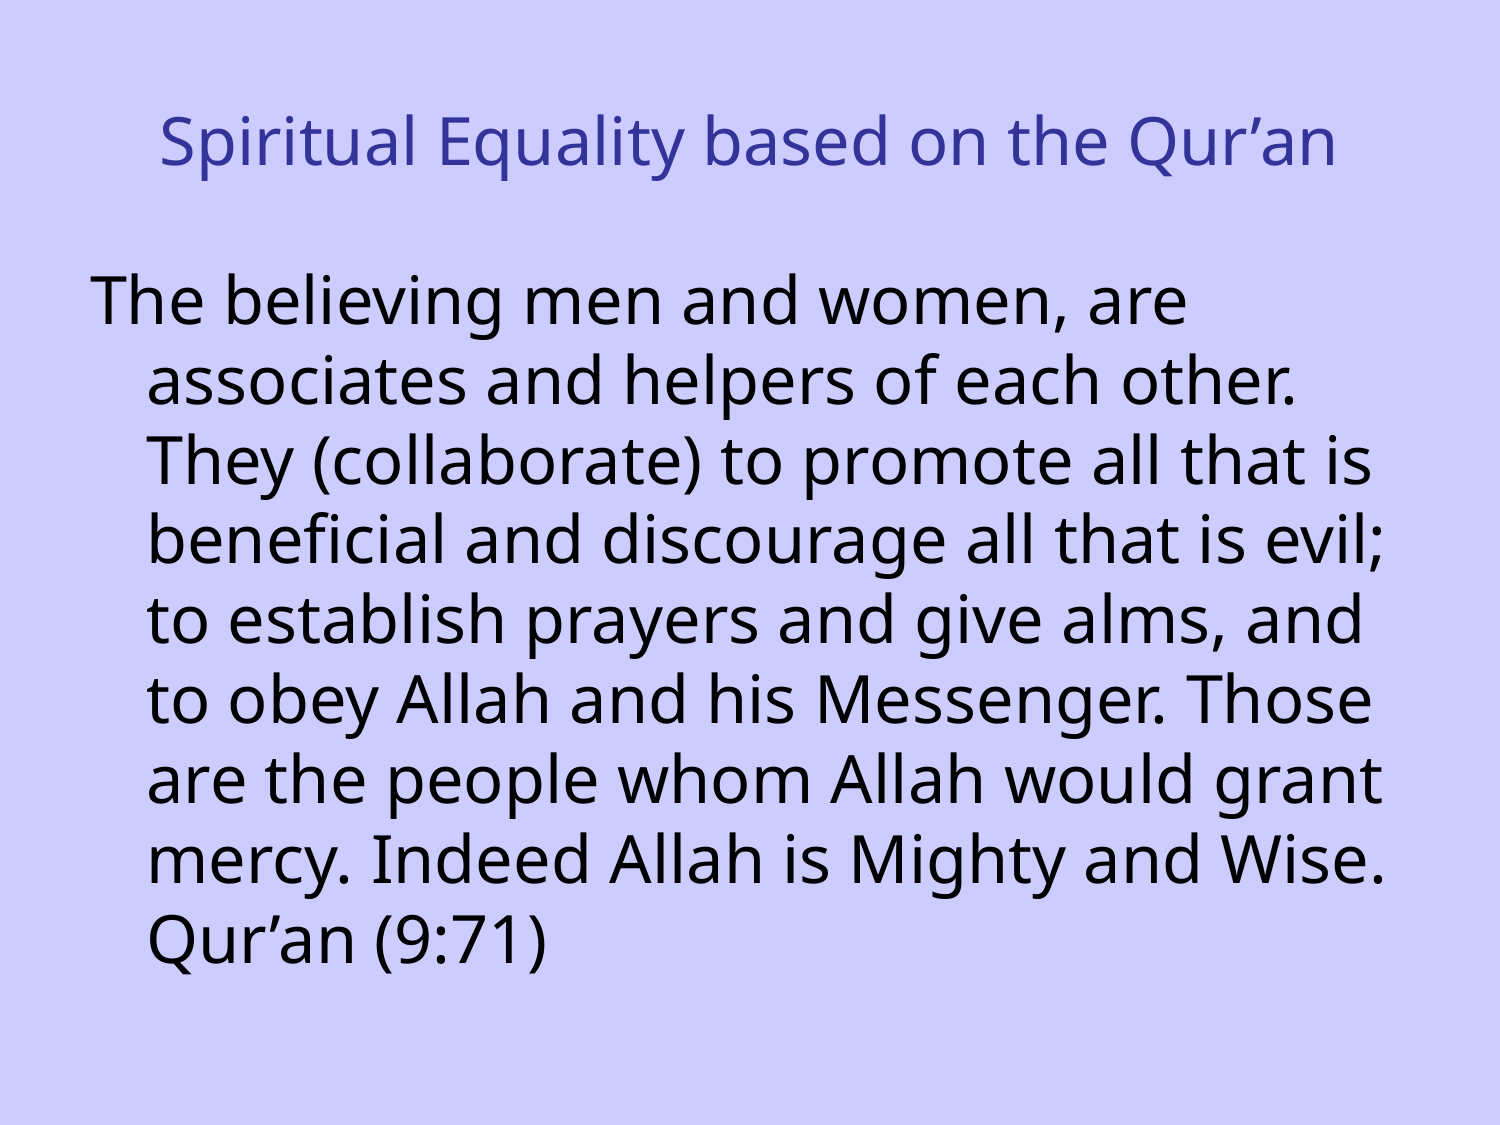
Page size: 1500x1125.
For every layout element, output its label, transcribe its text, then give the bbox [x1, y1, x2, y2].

list The believing men and women, are associates and helpers of each other. They (collaborate) to promote all that is beneficial and discourage all that is evil; to establish prayers and give alms, and to obey Allah and his Messenger. Those are the people whom Allah would grant mercy. Indeed Allah is Mighty and Wise. Qur’an (9:71) [74, 249, 1426, 1006]
title Spiritual Equality based on the Qur’an [74, 44, 1426, 233]
